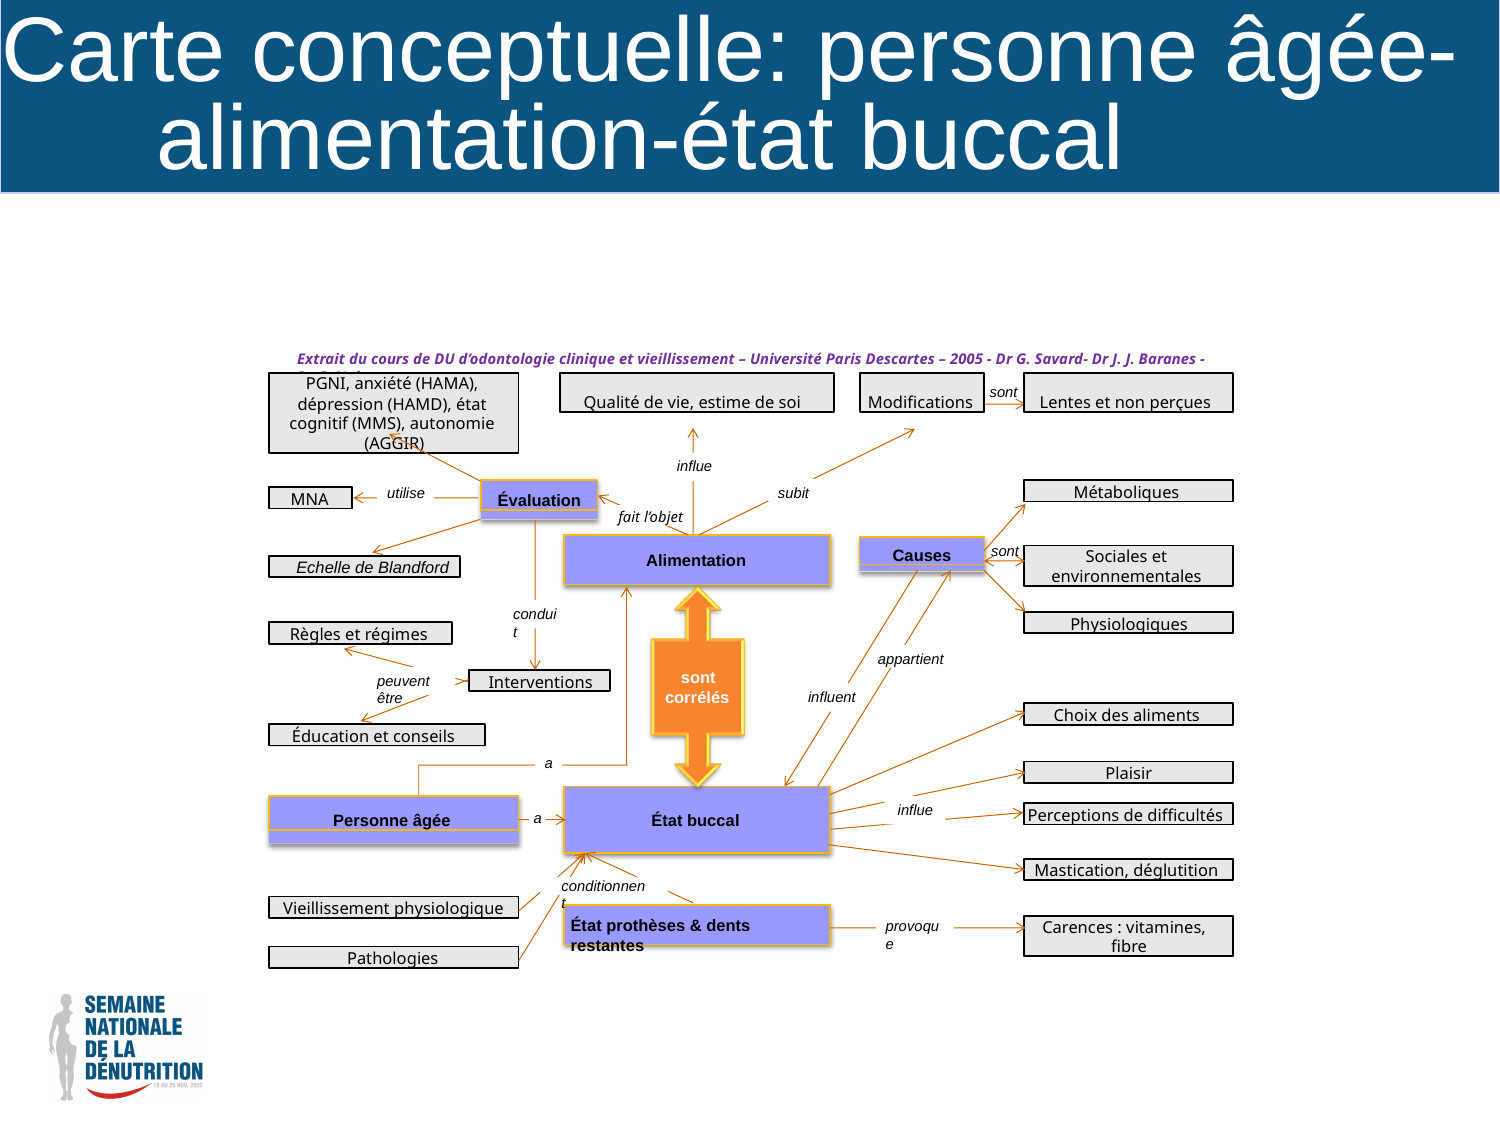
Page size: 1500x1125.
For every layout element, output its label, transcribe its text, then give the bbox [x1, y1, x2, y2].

text_box Modifications [859, 372, 984, 412]
text_box PGNI, anxiété (HAMA), dépression (HAMD), état cognitif (MMS), autonomie (AGGIR) [269, 372, 519, 453]
text_box Pathologies [269, 946, 516, 969]
picture [48, 993, 204, 1102]
text_box Métaboliques [1024, 480, 1234, 502]
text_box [353, 433, 482, 508]
text_box Règles et régimes [269, 622, 367, 644]
text_box Sociales et environnementales [1032, 545, 1234, 586]
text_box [372, 518, 512, 644]
text_box sont [988, 380, 1018, 400]
title Carte conceptuelle: personne âgée- alimentation-état buccal [0, 0, 1500, 194]
text_box Mastication, déglutition [1032, 858, 1234, 881]
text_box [418, 586, 633, 826]
text_box Physiologiques [1032, 611, 1234, 634]
text_box Carences : vitamines, fibre [1032, 915, 1234, 957]
text_box Choix des aliments [1032, 703, 1234, 725]
text_box Lentes et non perçues [1024, 372, 1234, 412]
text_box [597, 427, 916, 502]
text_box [517, 503, 1027, 962]
text_box [984, 398, 1024, 410]
text_box Extrait du cours de DU d’odontologie clinique et vieillissement – Université Paris Descartes – 2005 - Dr G. Savard- Dr J. J. Baranes - Dr C. Nabet [295, 347, 1213, 386]
text_box Qualité de vie, estime de soi [560, 372, 835, 412]
text_box Éducation et conseils [269, 724, 412, 746]
text_box MNA [269, 487, 348, 509]
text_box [263, 792, 512, 853]
text_box Perceptions de difficultés [1032, 803, 1234, 825]
text_box Plaisir [1032, 761, 1234, 783]
text_box Echelle de Blandford [269, 555, 367, 577]
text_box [482, 476, 592, 517]
text_box Vieillissement physiologique [269, 896, 512, 919]
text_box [343, 645, 412, 724]
